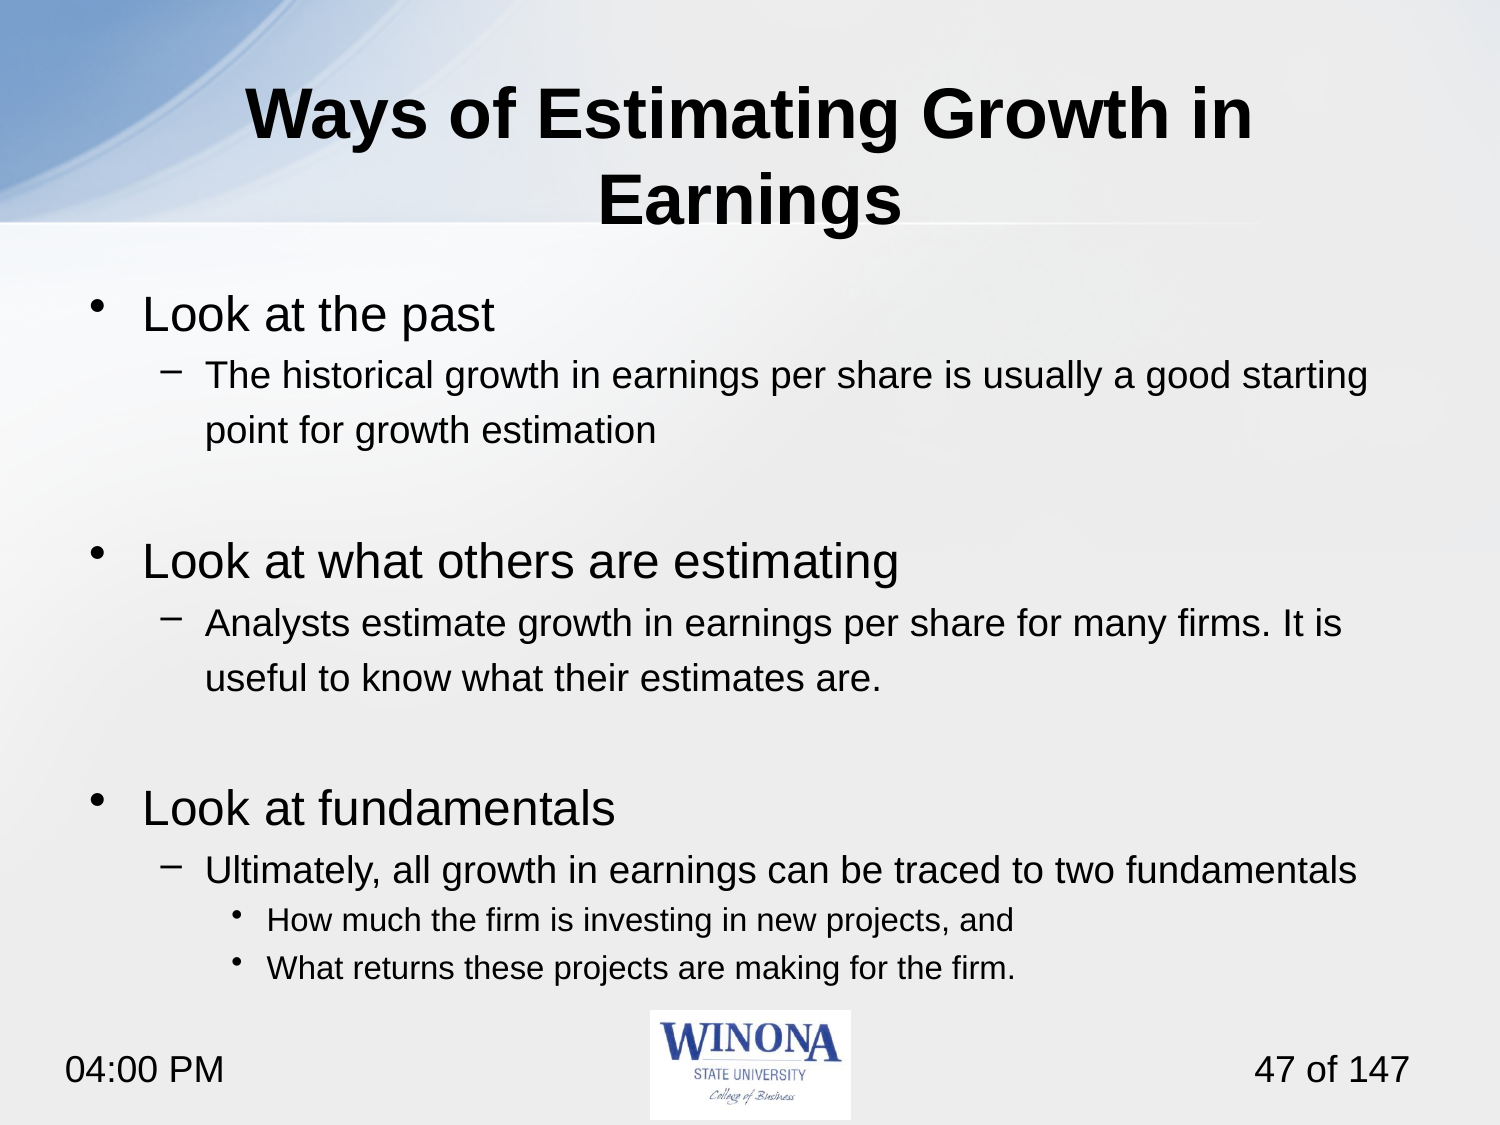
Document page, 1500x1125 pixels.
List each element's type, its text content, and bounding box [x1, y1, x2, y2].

list Look at the past The historical growth in earnings per share is usually a good starting point for growth estimation Look at what others are estimating Analysts estimate growth in earnings per share for many firms. It is useful to know what their estimates are. Look at fundamentals Ultimately, all growth in earnings can be traced to two fundamentals How much the firm is investing in new projects, and What returns these projects are making for the firm. [75, 262, 1426, 1005]
title Ways of Estimating Growth in Earnings [75, 58, 1425, 247]
picture [0, 0, 1500, 1125]
